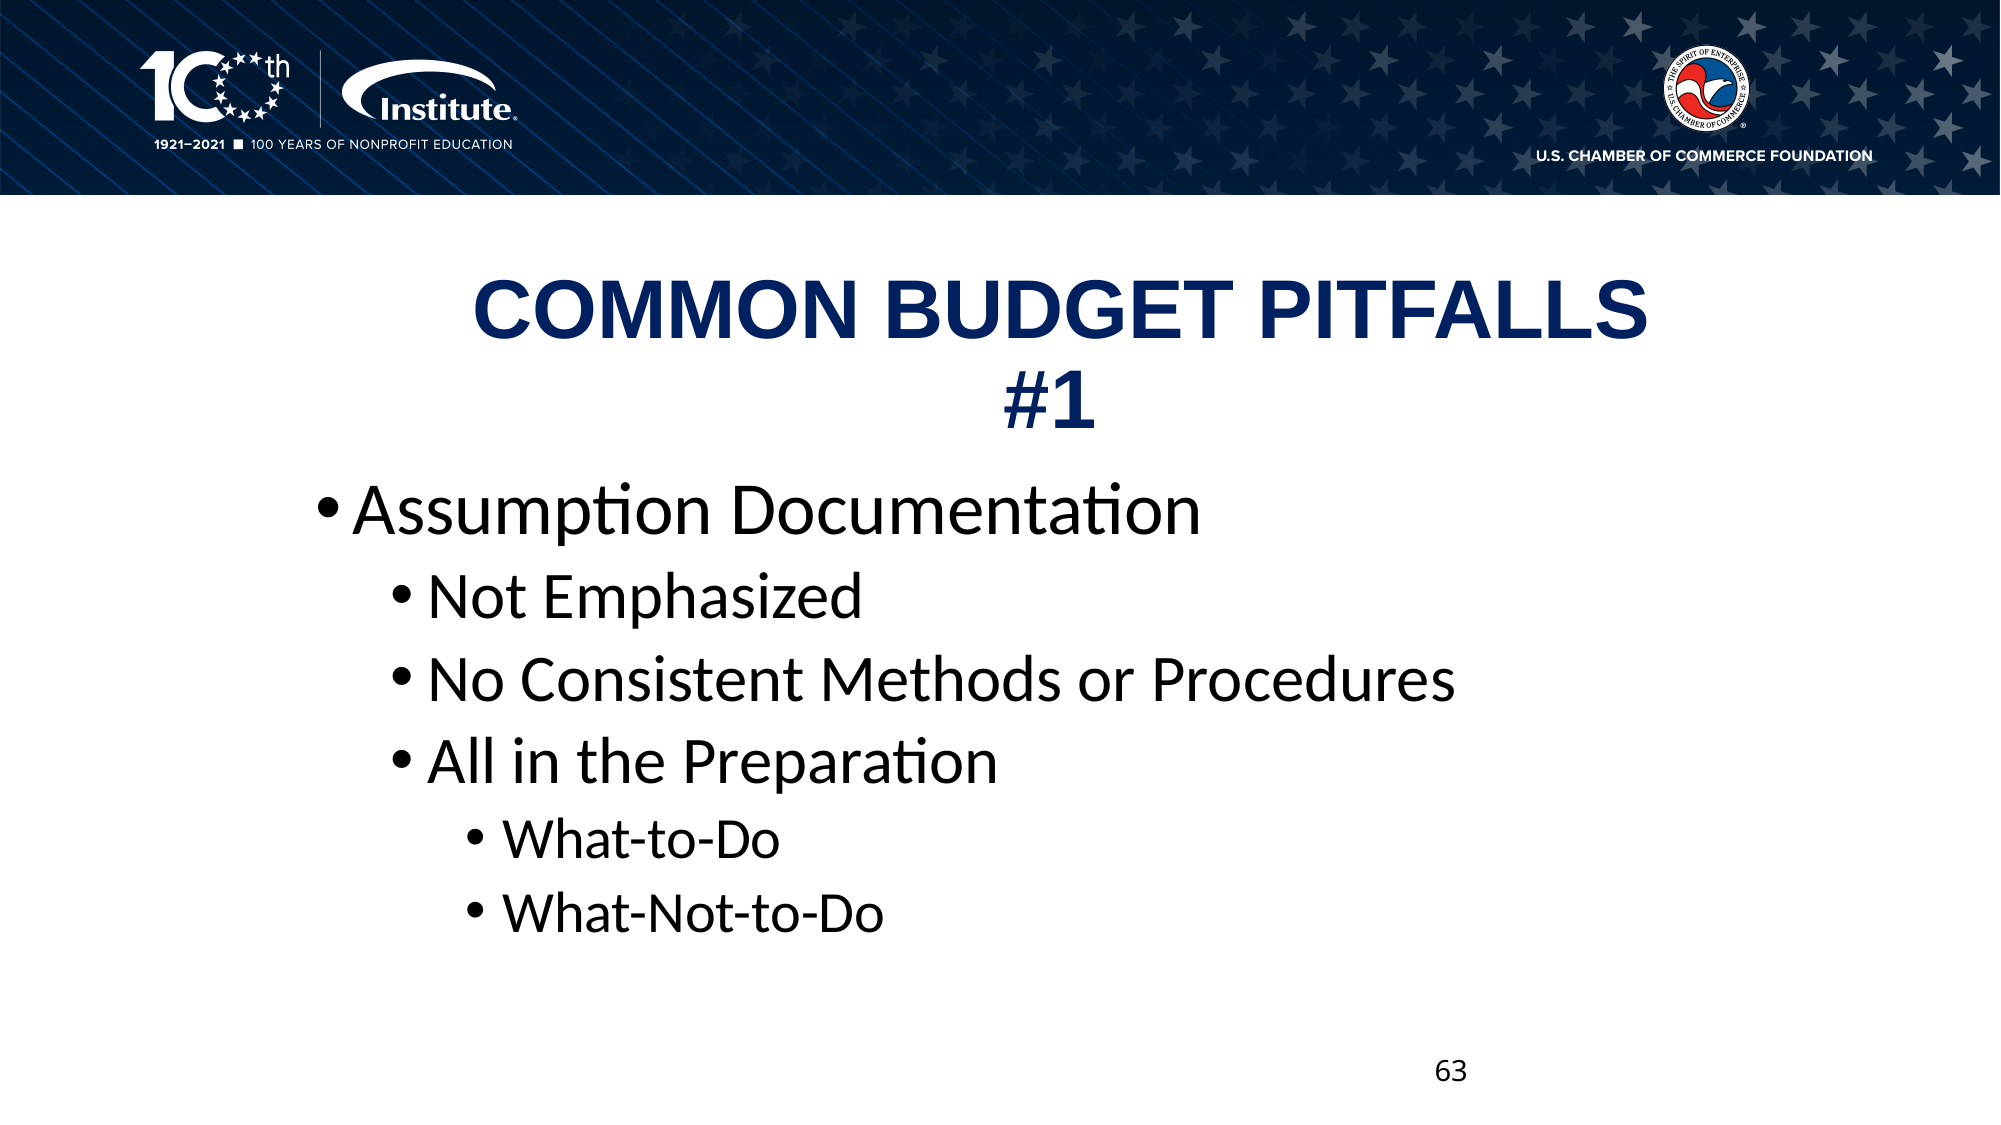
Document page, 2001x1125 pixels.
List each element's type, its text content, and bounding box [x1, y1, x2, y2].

title COMMON BUDGET PITFALLS #1 [387, 237, 1713, 475]
list Assumption Documentation Not Emphasized No Consistent Methods or Procedures All in the Preparation What-to-Do What-Not-to-Do [300, 462, 1650, 1075]
text_box 63 [1168, 1034, 1481, 1110]
picture [0, 0, 2000, 195]
